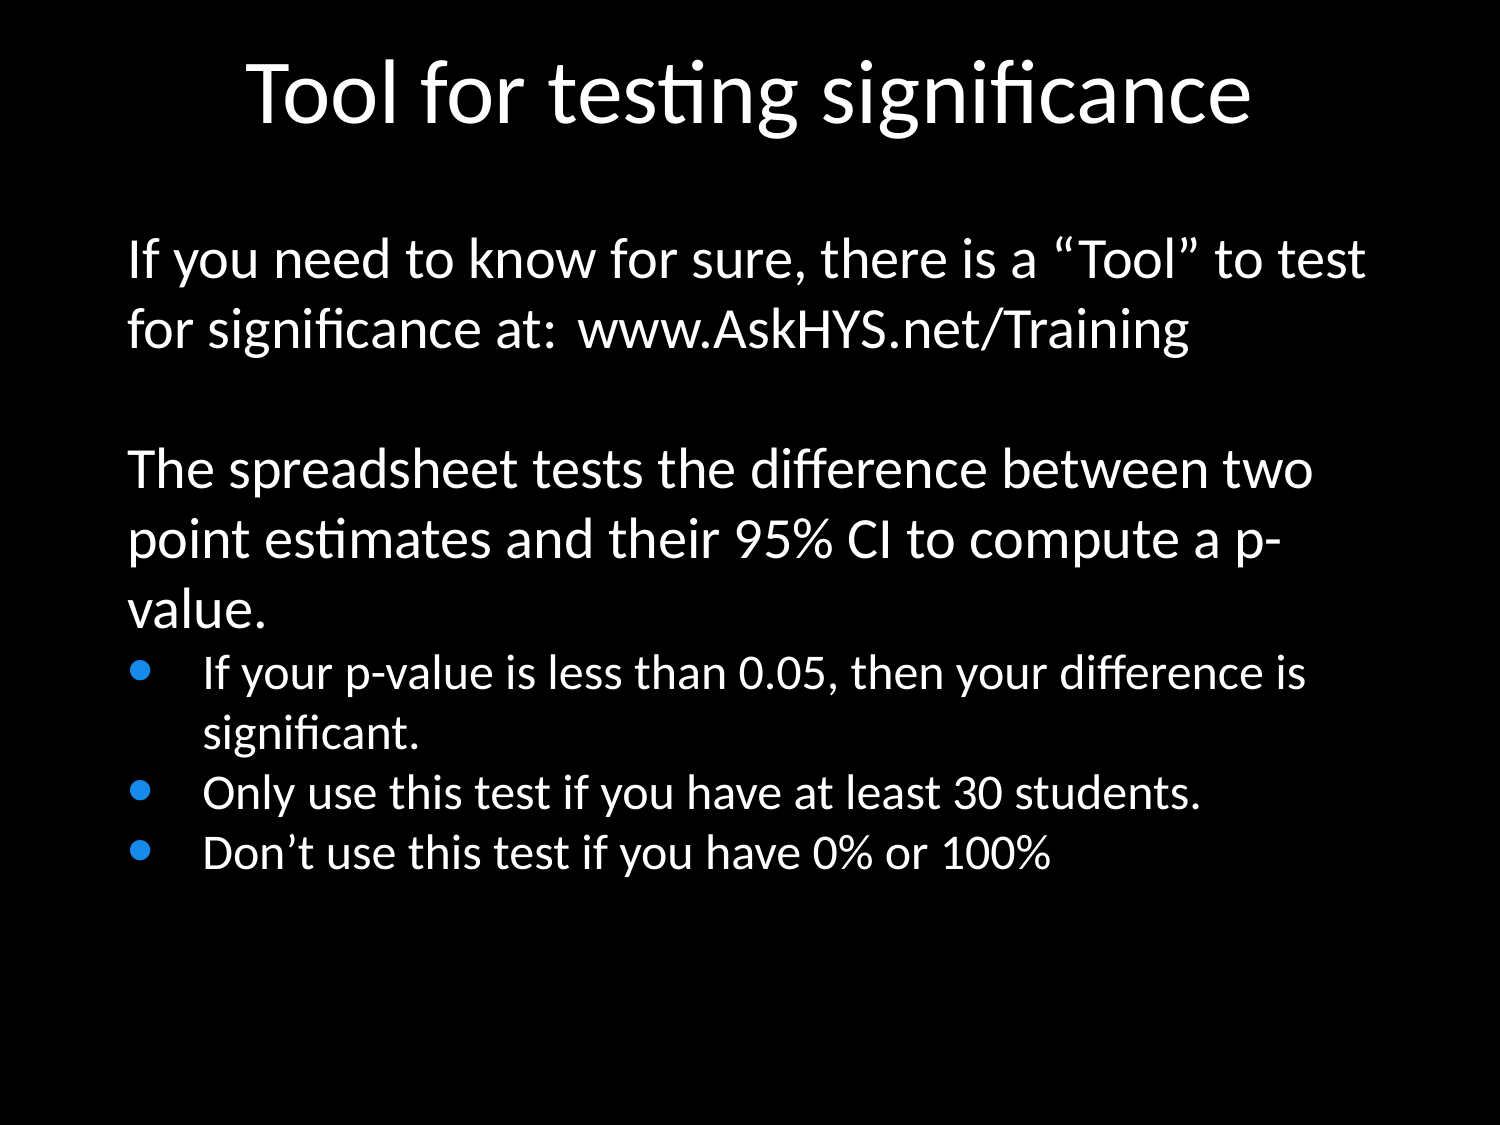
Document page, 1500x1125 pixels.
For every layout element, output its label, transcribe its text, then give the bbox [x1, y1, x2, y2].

text_box If you need to know for sure, there is a “Tool” to test for significance at: www.AskHYS.net/Training The spreadsheet tests the difference between two point estimates and their 95% CI to compute a p-value. If your p-value is less than 0.05, then your difference is significant. Only use this test if you have at least 30 students. Don’t use this test if you have 0% or 100% [112, 212, 1388, 888]
title Tool for testing significance [75, 24, 1425, 213]
